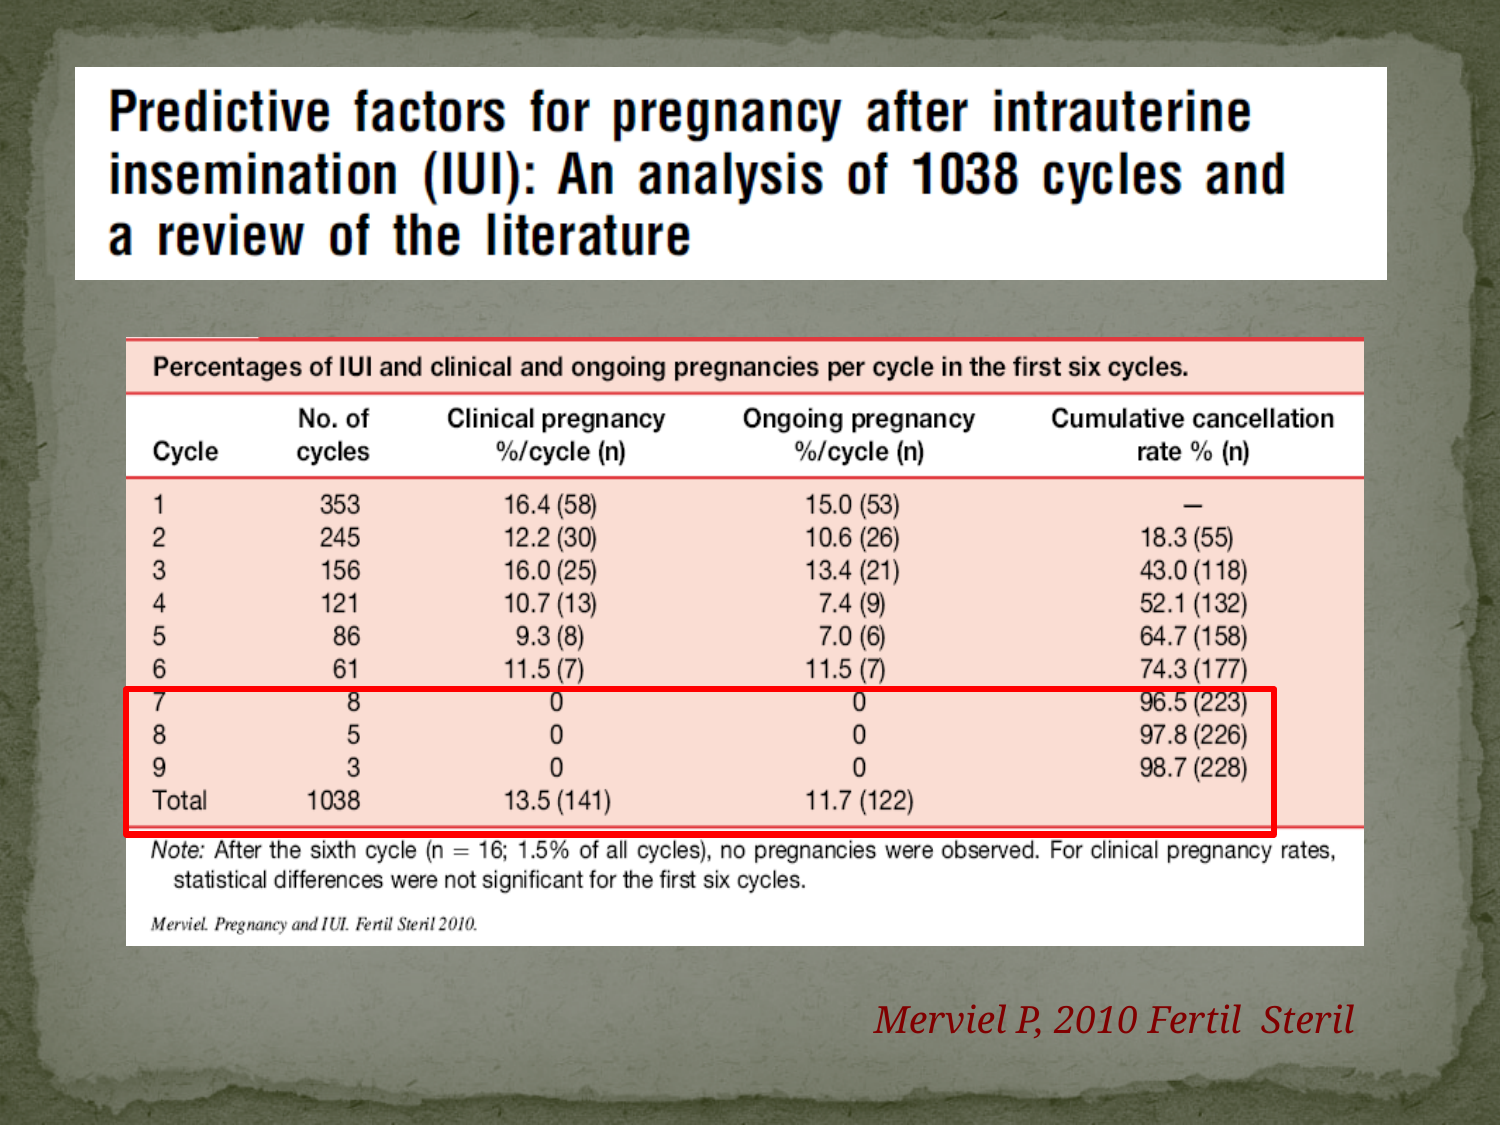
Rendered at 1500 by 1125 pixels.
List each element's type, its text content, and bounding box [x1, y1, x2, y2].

picture [125, 337, 1364, 946]
picture [74, 66, 1387, 280]
text_box Merviel P, 2010 Fertil Steril [858, 989, 1387, 1094]
